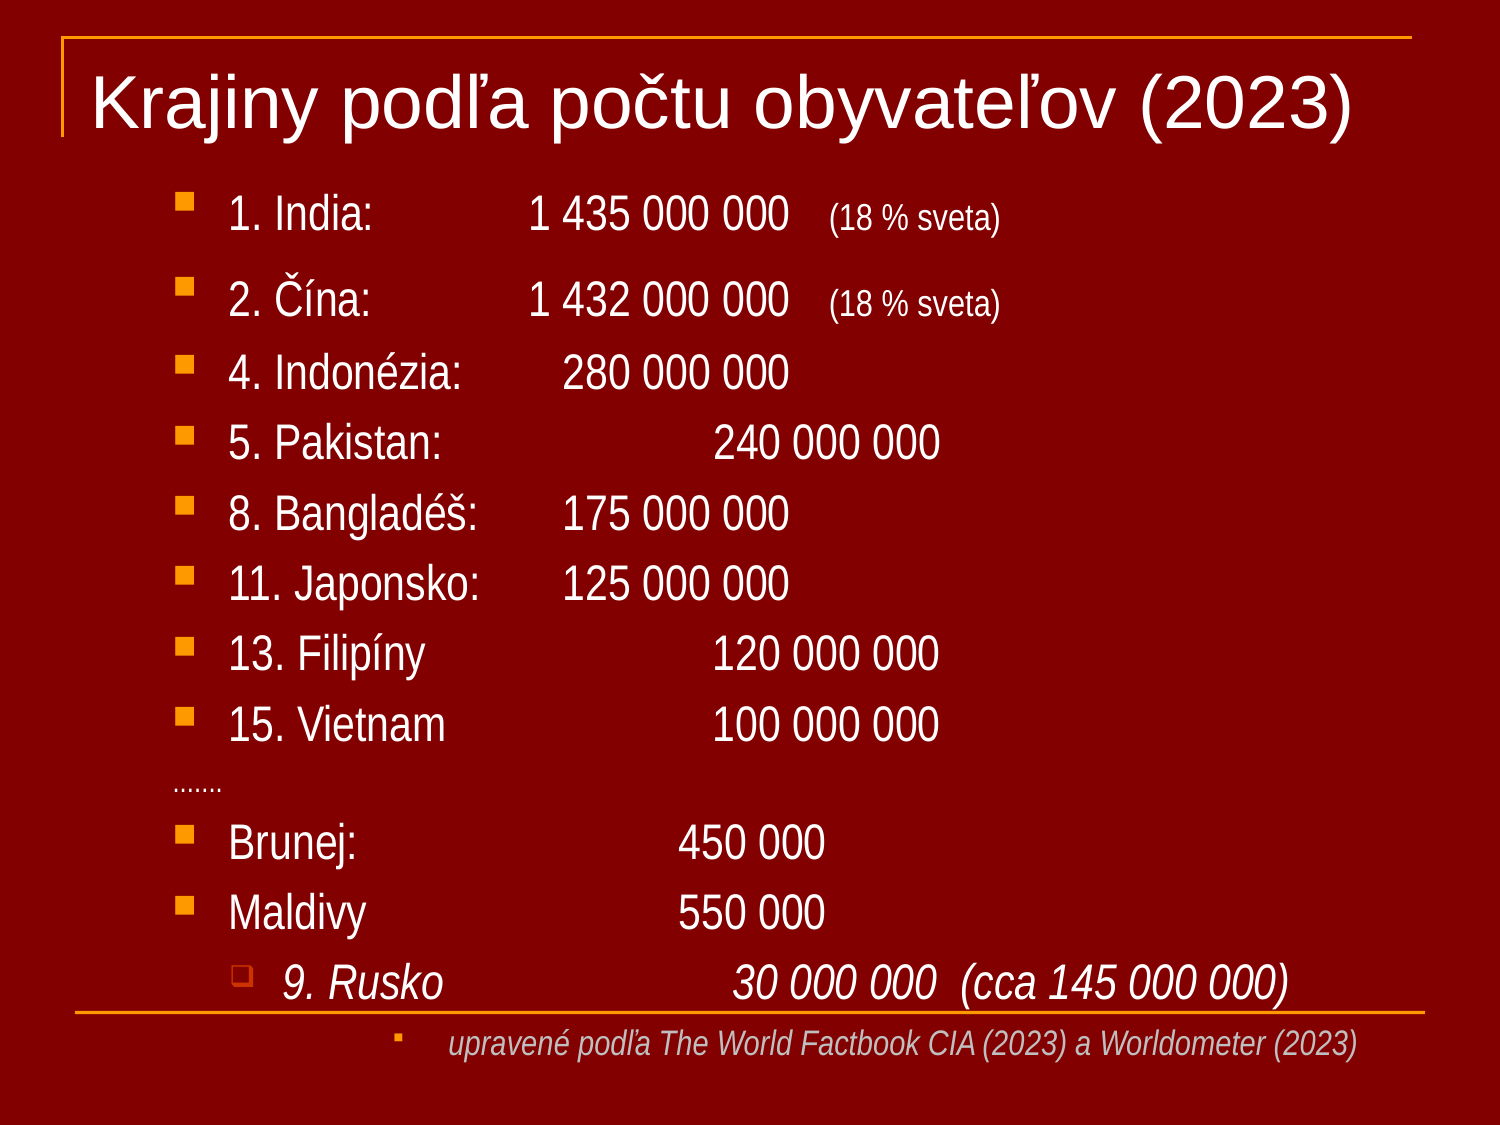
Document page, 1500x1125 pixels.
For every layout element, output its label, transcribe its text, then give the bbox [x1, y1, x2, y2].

list 1. India: 1 435 000 000 (18 % sveta) 2. Čína: 1 432 000 000 (18 % sveta) 4. Indonézia: 280 000 000 5. Pakistan: 240 000 000 8. Bangladéš: 175 000 000 11. Japonsko: 125 000 000 13. Filipíny 120 000 000 15. Vietnam 100 000 000 ....... Brunej: 450 000 Maldivy 550 000 9. Rusko 30 000 000 (cca 145 000 000) upravené podľa The World Factbook CIA (2023) a Worldometer (2023) [157, 160, 1425, 976]
title Krajiny podľa počtu obyvateľov (2023) [75, 45, 1425, 161]
